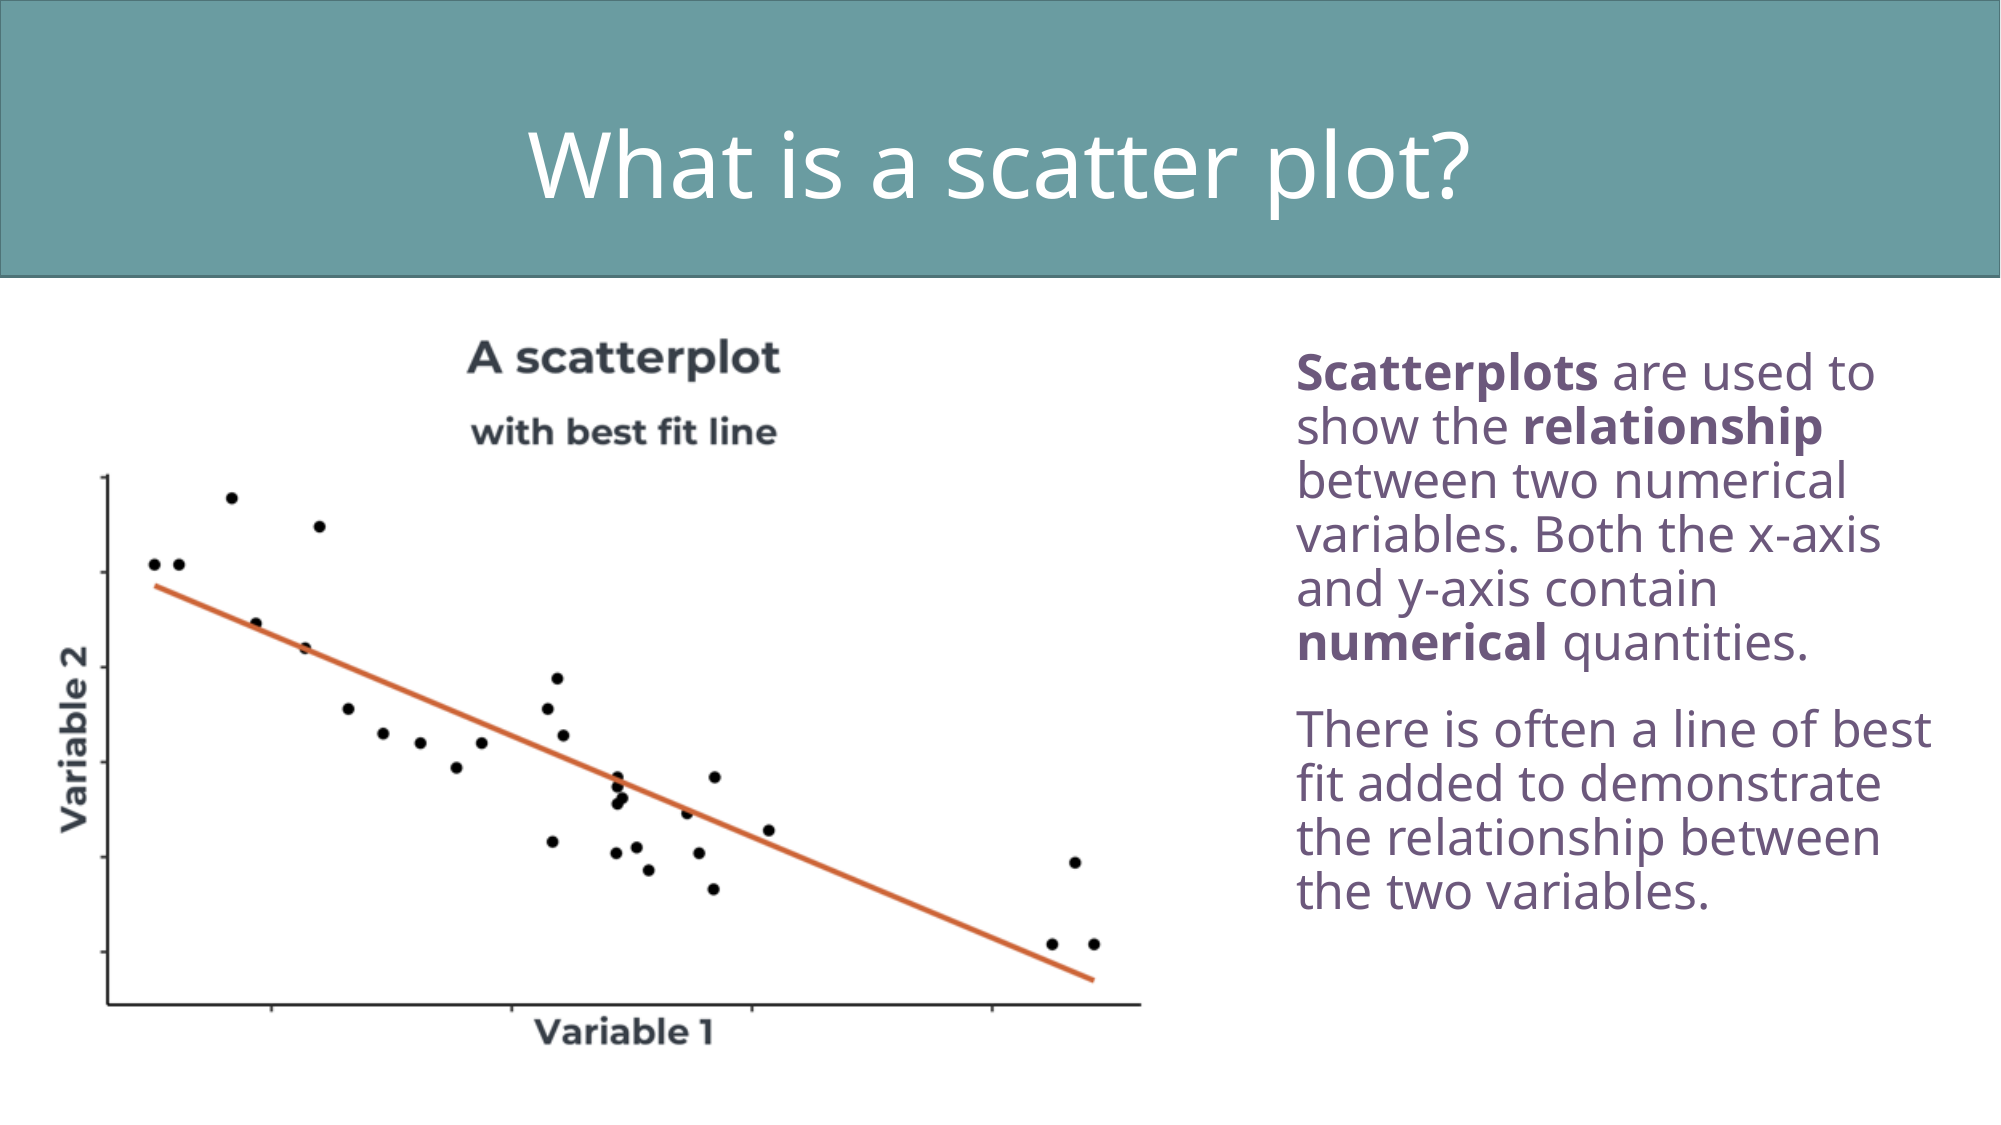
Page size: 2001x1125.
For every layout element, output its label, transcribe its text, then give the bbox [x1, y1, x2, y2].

title What is a scatter plot? [137, 59, 1863, 278]
picture [47, 326, 1156, 1066]
list Scatterplots are used to show the relationship between two numerical variables. Both the x-axis and y-axis contain numerical quantities. There is often a line of best fit added to demonstrate the relationship between the two variables. [1280, 339, 1969, 1035]
